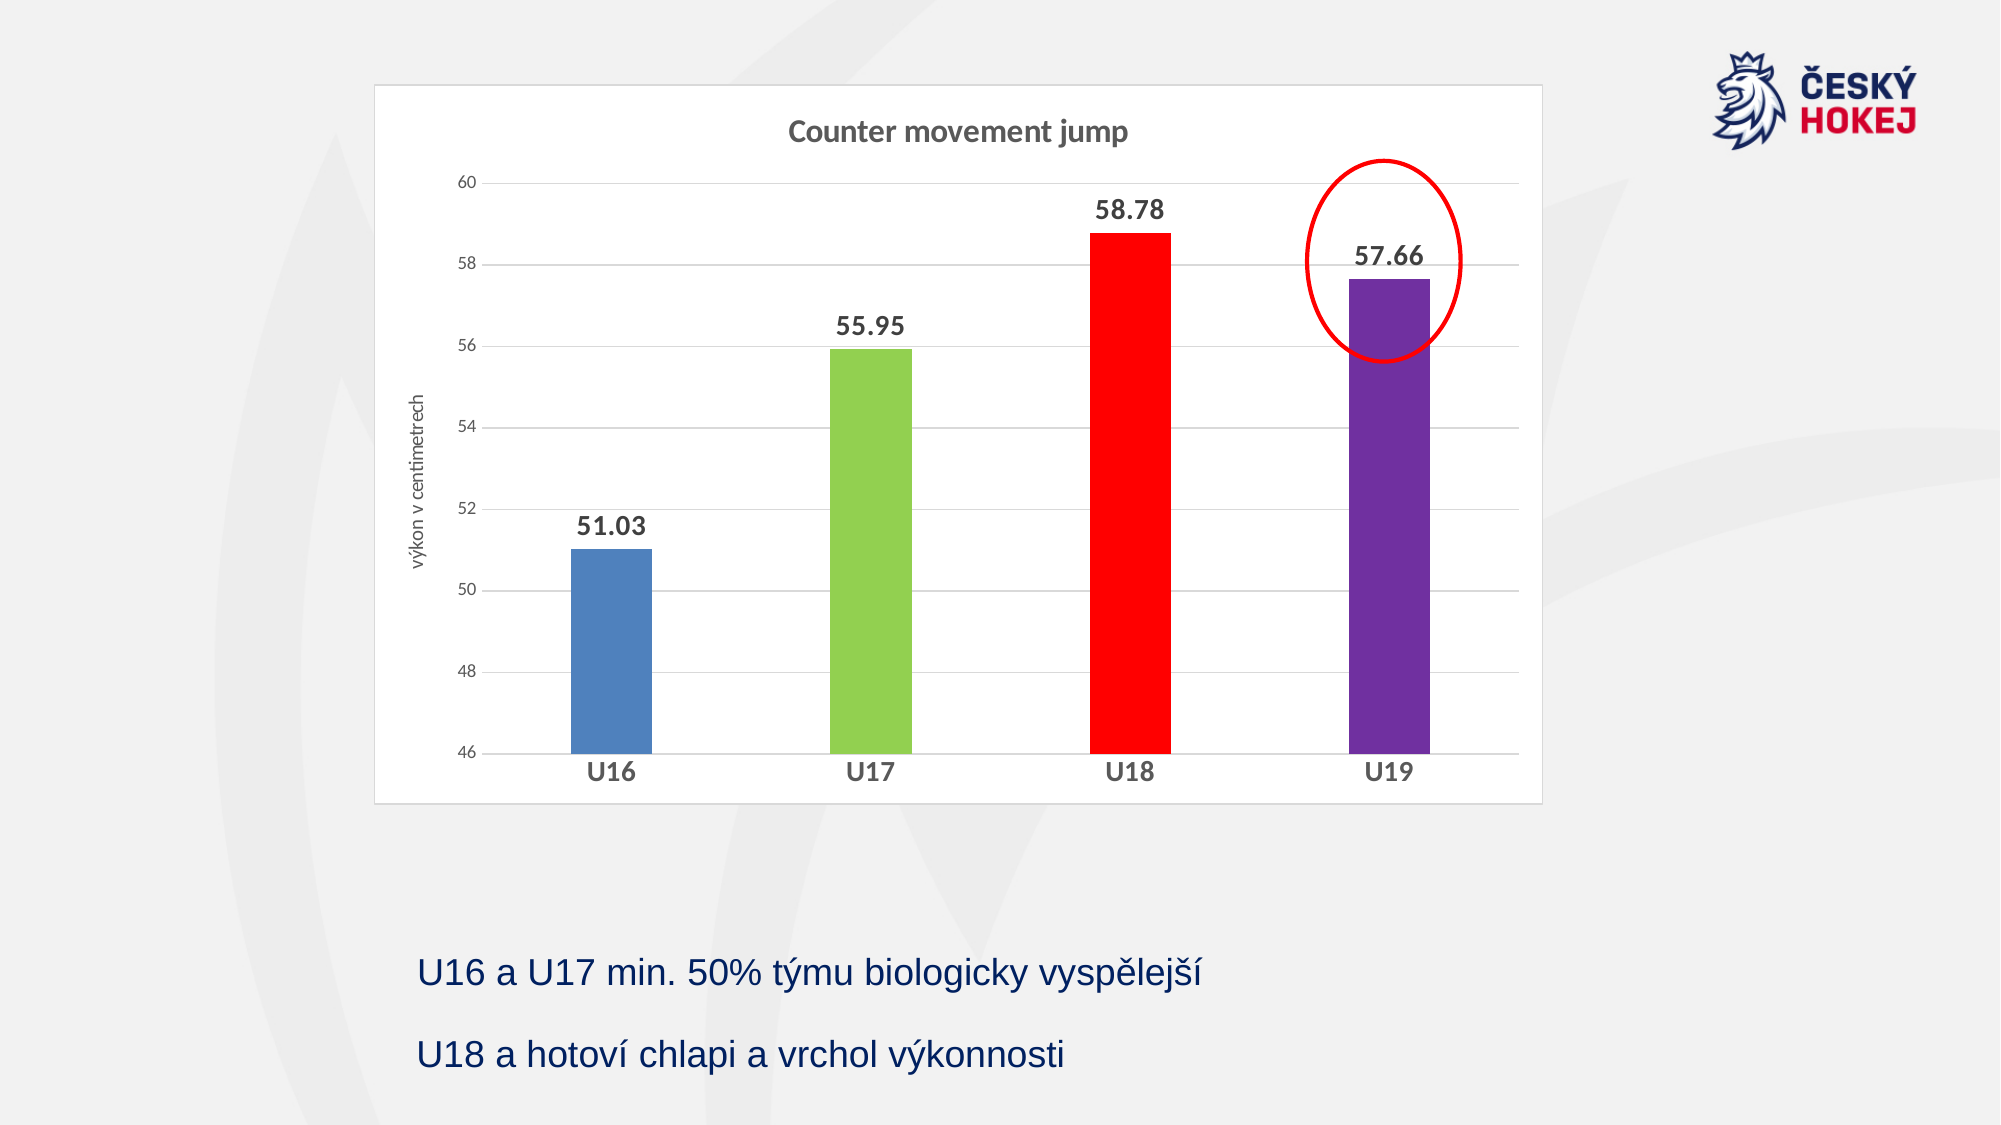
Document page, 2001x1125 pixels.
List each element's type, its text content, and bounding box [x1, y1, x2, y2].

chart [373, 83, 1544, 805]
picture [0, 0, 2001, 1125]
text_box U16 a U17 min. 50% týmu biologicky vyspělejší [402, 940, 1219, 1001]
text_box U18 a hotoví chlapi a vrchol výkonnosti [401, 1023, 1081, 1083]
